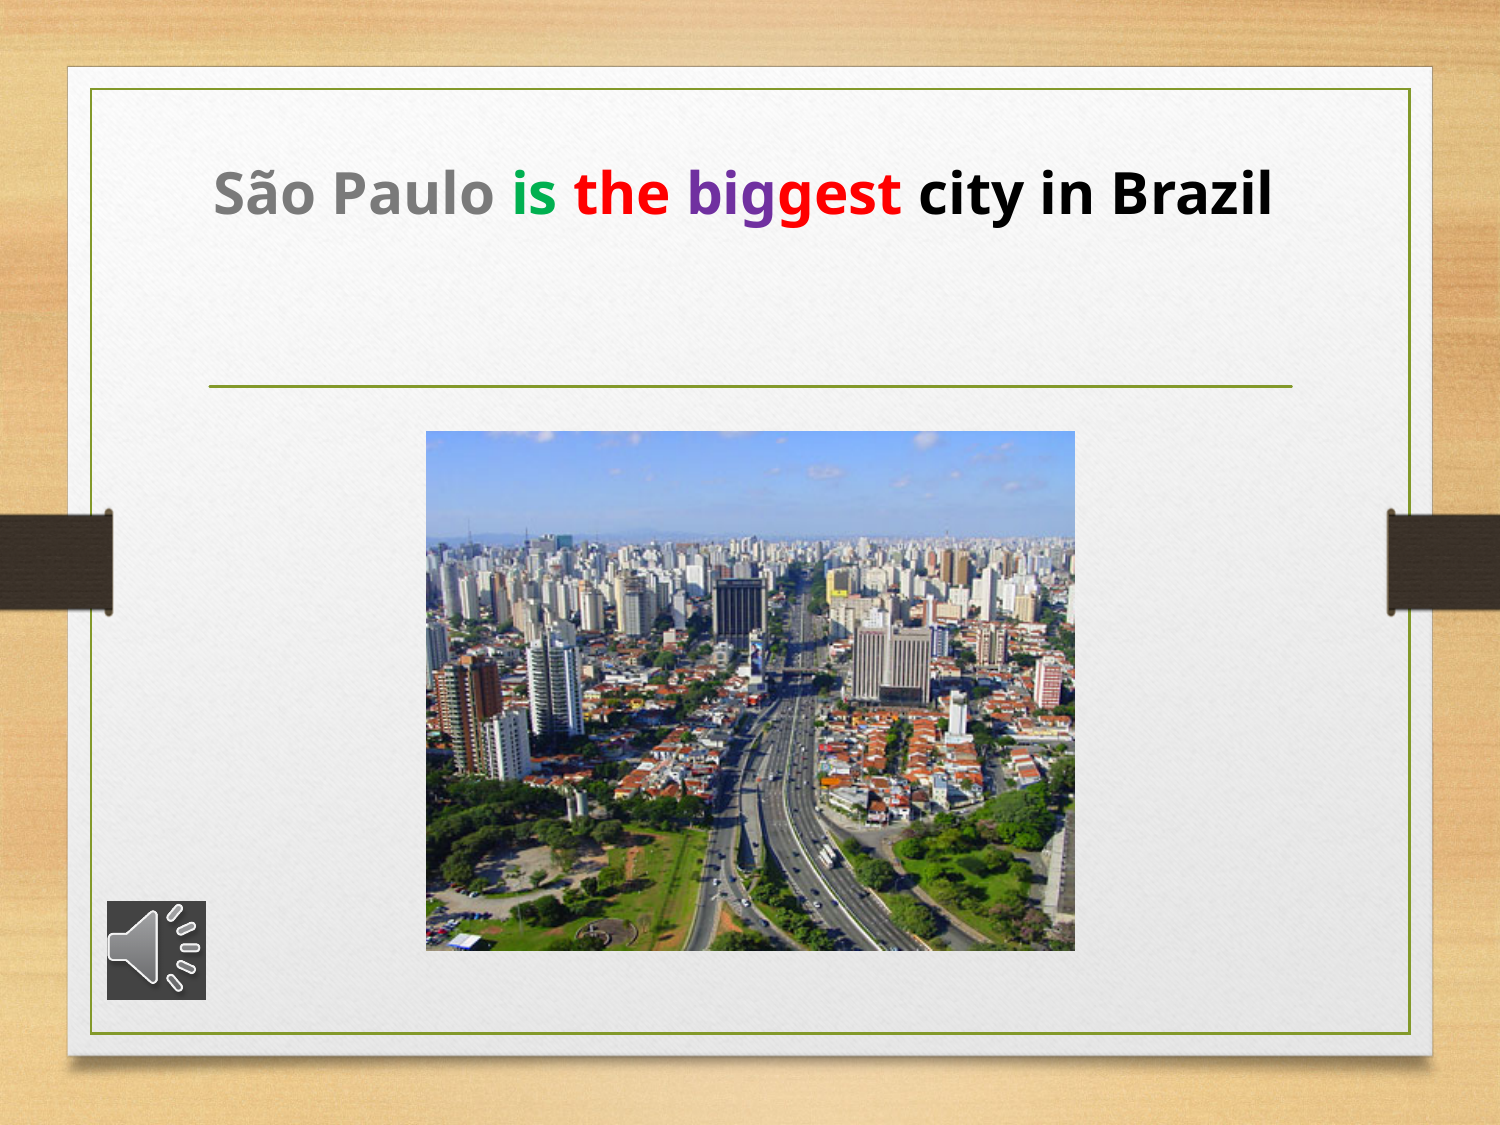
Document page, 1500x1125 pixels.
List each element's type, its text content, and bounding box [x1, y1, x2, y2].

picture [0, 0, 1500, 1125]
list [426, 431, 1076, 951]
text_box São Paulo is the biggest city in Brazil [198, 149, 1290, 234]
